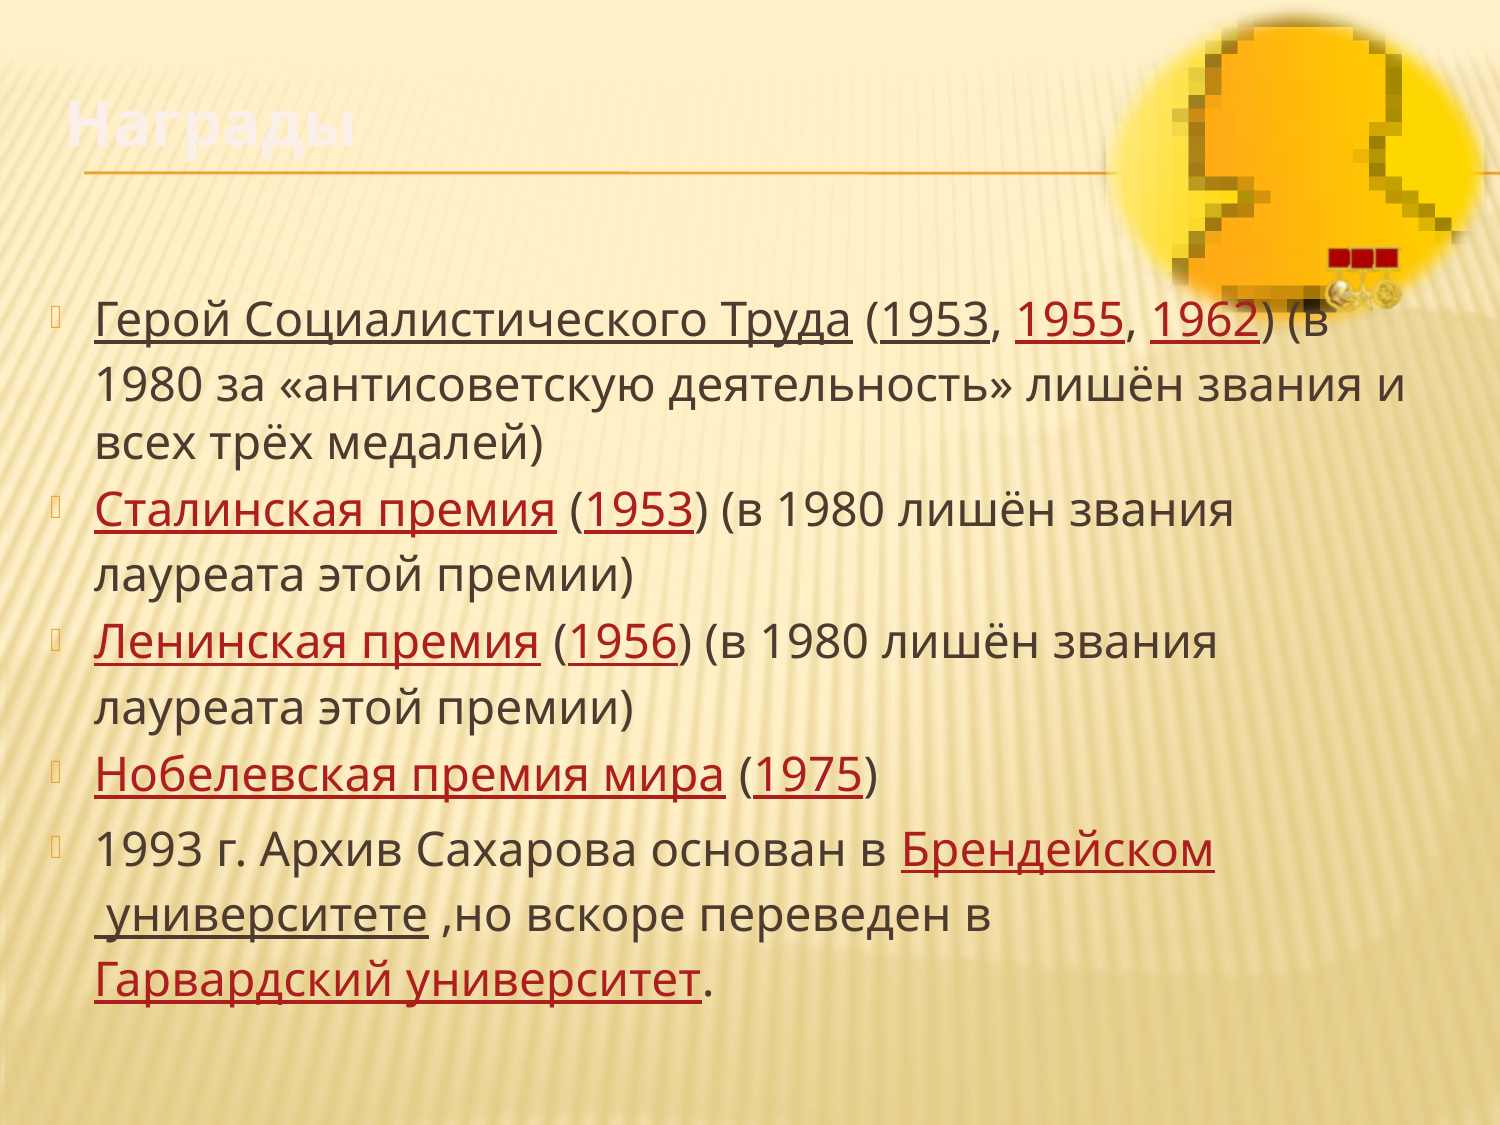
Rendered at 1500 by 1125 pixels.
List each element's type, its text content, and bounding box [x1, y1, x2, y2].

list Герой Социалистического Труда (1953, 1955, 1962) (в 1980 за «антисоветскую деятельность» лишён звания и всех трёх медалей) Сталинская премия (1953) (в 1980 лишён звания лауреата этой премии) Ленинская премия (1956) (в 1980 лишён звания лауреата этой премии) Нобелевская премия мира (1975) 1993 г. Архив Сахарова основан в Брендейском университете ,но вскоре переведен в Гарвардский университет. [35, 281, 1430, 1024]
picture [1089, 0, 1500, 341]
title Награды [50, 75, 1079, 213]
